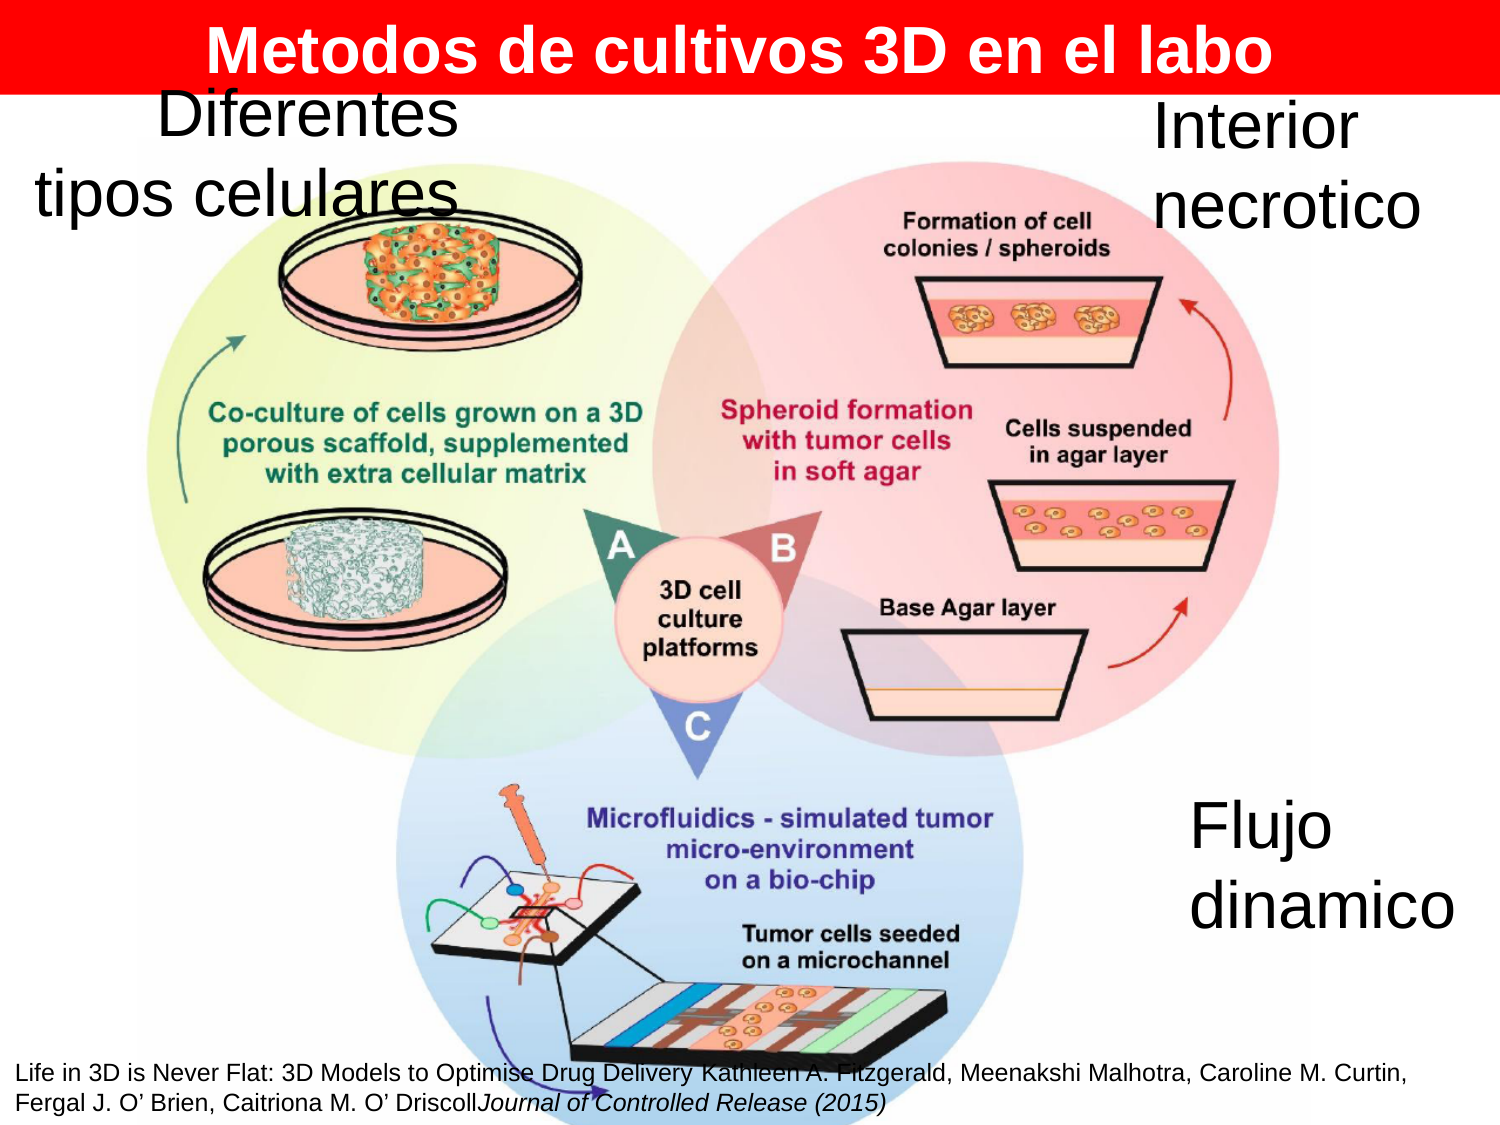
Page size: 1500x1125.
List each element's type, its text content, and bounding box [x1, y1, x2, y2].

picture [137, 137, 1311, 1125]
text_box Interior necrotico [1137, 95, 1500, 250]
text_box Metodos de cultivos 3D en el labo [0, 0, 1500, 95]
text_box Diferentes tipos celulares [0, 62, 475, 238]
text_box Life in 3D is Never Flat: 3D Models to Optimise Drug Delivery Kathleen A. Fitzgerald, Meenakshi Malhotra, Caroline M. Curtin, Fergal J. O’ Brien, Caitriona M. O’ DriscollJournal of Controlled Release (2015) [1311, 1049, 1500, 1124]
text_box Life in 3D is Never Flat: 3D Models to Optimise Drug Delivery Kathleen A. Fitzgerald, Meenakshi Malhotra, Caroline M. Curtin, Fergal J. O’ Brien, Caitriona M. O’ DriscollJournal of Controlled Release (2015) [0, 1049, 137, 1124]
text_box Flujo dinamico [1311, 774, 1500, 950]
